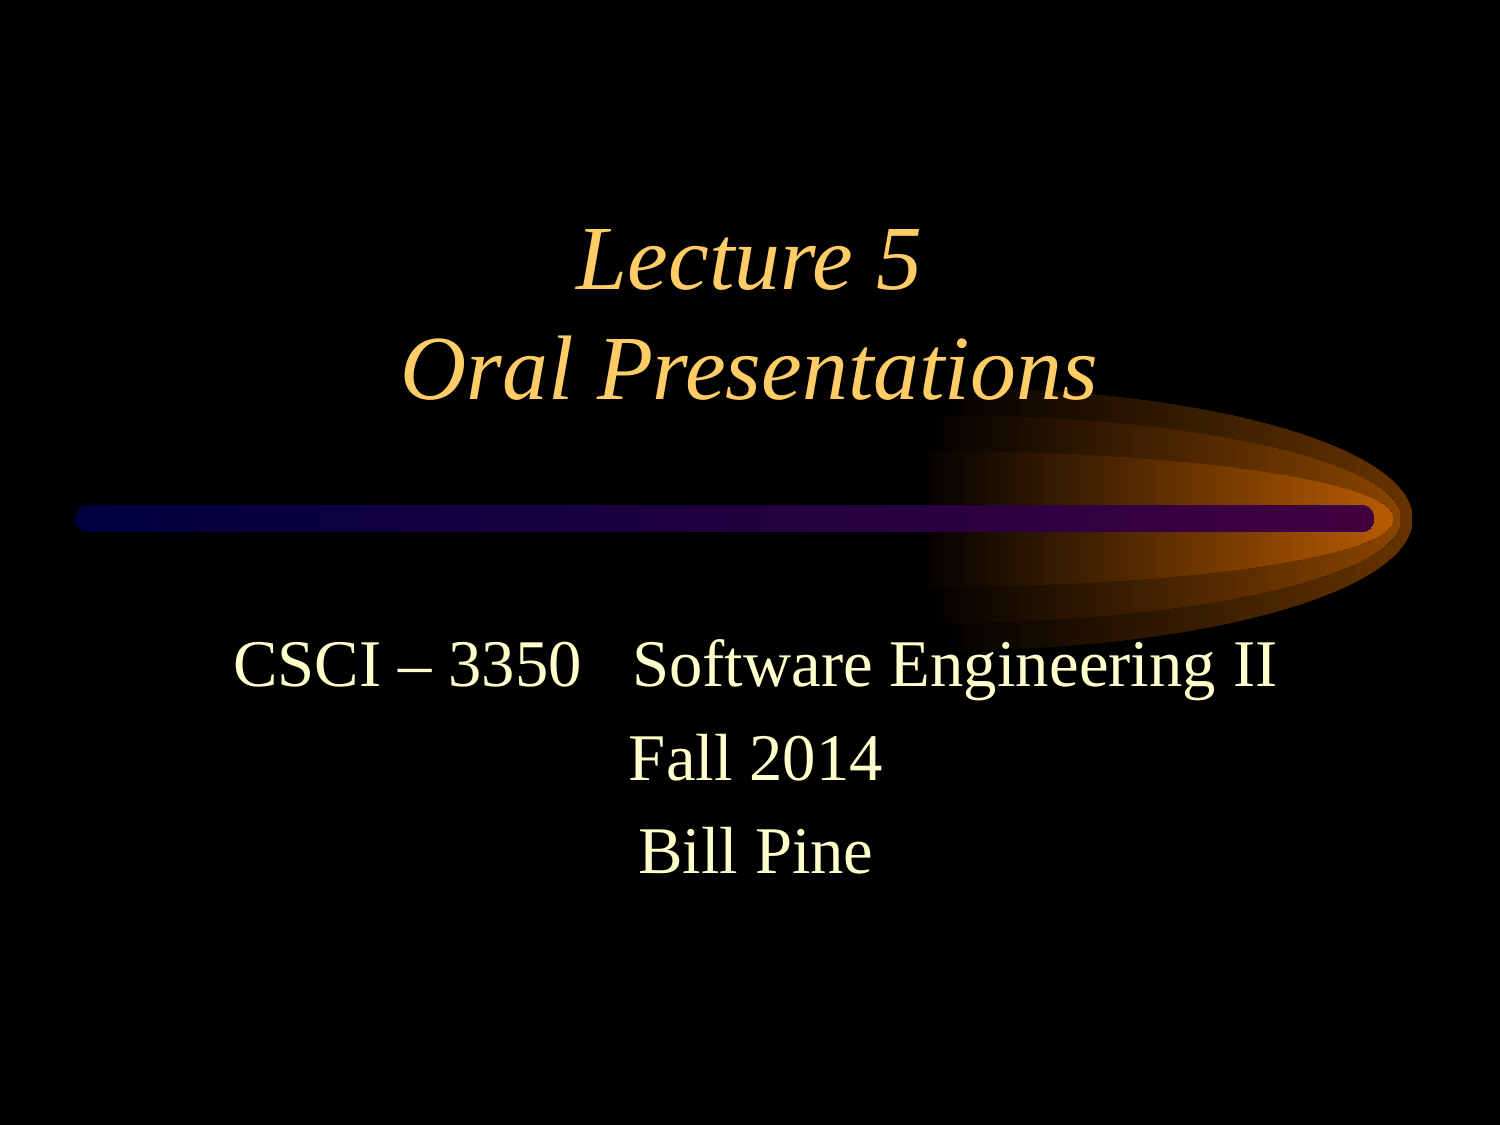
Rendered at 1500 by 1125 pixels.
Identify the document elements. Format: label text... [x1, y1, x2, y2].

subtitle CSCI – 3350 Software Engineering II Fall 2014 Bill Pine [37, 612, 1475, 900]
title Lecture 5 Oral Presentations [112, 237, 1388, 425]
